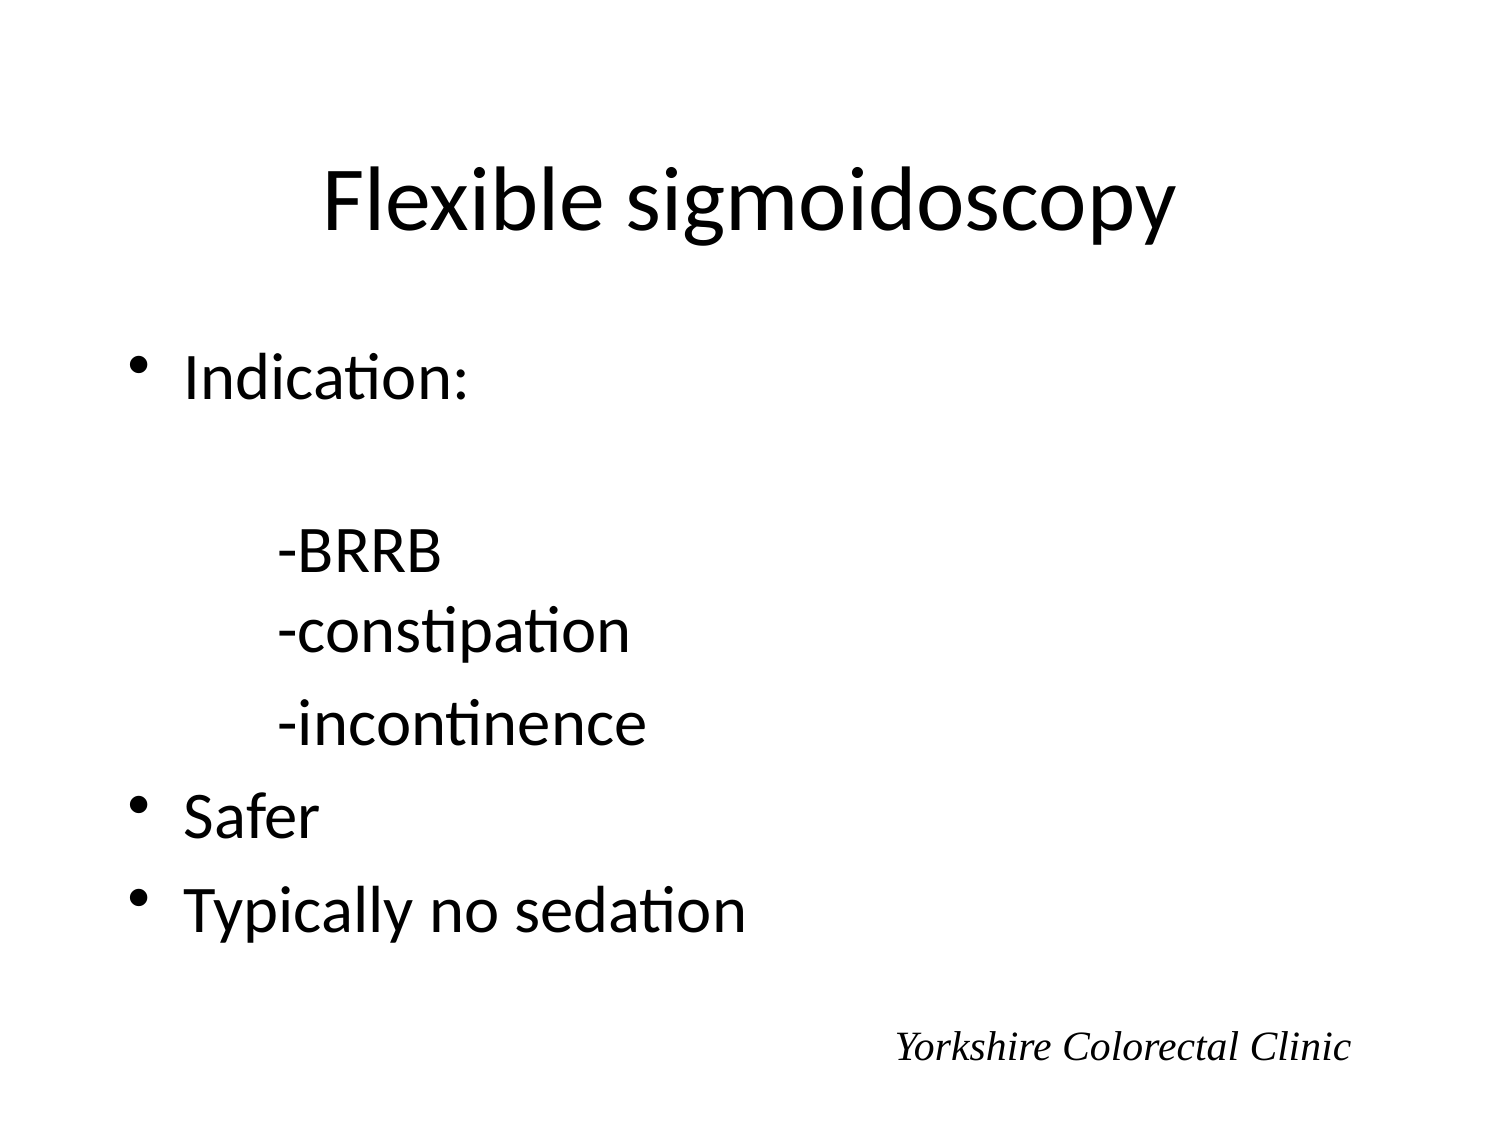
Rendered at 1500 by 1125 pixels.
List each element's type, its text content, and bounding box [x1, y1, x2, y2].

title Flexible sigmoidoscopy [112, 99, 1388, 288]
list Indication: -BRRB -constipation -incontinence Safer Typically no sedation [112, 324, 1388, 1000]
